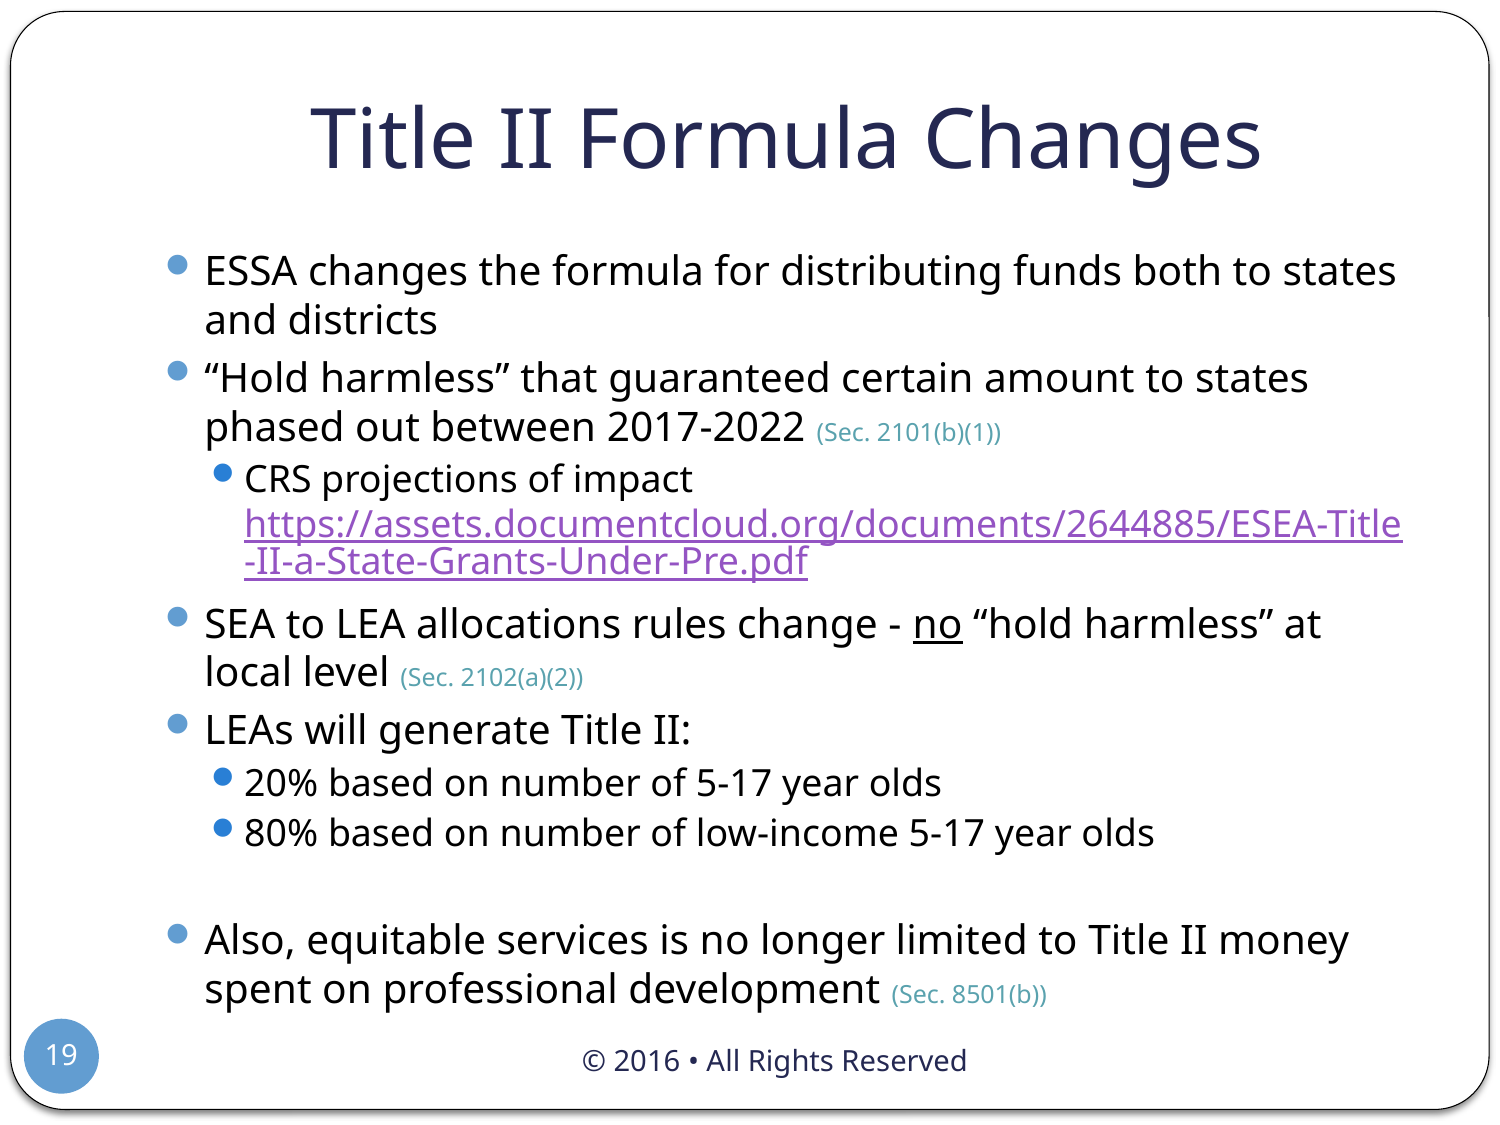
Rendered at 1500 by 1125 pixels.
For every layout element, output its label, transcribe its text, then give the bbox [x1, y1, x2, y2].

slide_number 19 [23, 1018, 99, 1094]
title Title II Formula Changes [150, 45, 1425, 200]
footer © 2016 • All Rights Reserved [450, 1025, 1100, 1100]
list ESSA changes the formula for distributing funds both to states and districts “Hold harmless” that guaranteed certain amount to states phased out between 2017-2022 (Sec. 2101(b)(1)) CRS projections of impact https://assets.documentcloud.org/documents/2644885/ESEA-Title-II-a-State-Grants-Under-Pre.pdf SEA to LEA allocations rules change - no “hold harmless” at local level (Sec. 2102(a)(2)) LEAs will generate Title II: 20% based on number of 5-17 year olds 80% based on number of low-income 5-17 year olds Also, equitable services is no longer limited to Title II money spent on professional development (Sec. 8501(b)) [150, 237, 1425, 988]
